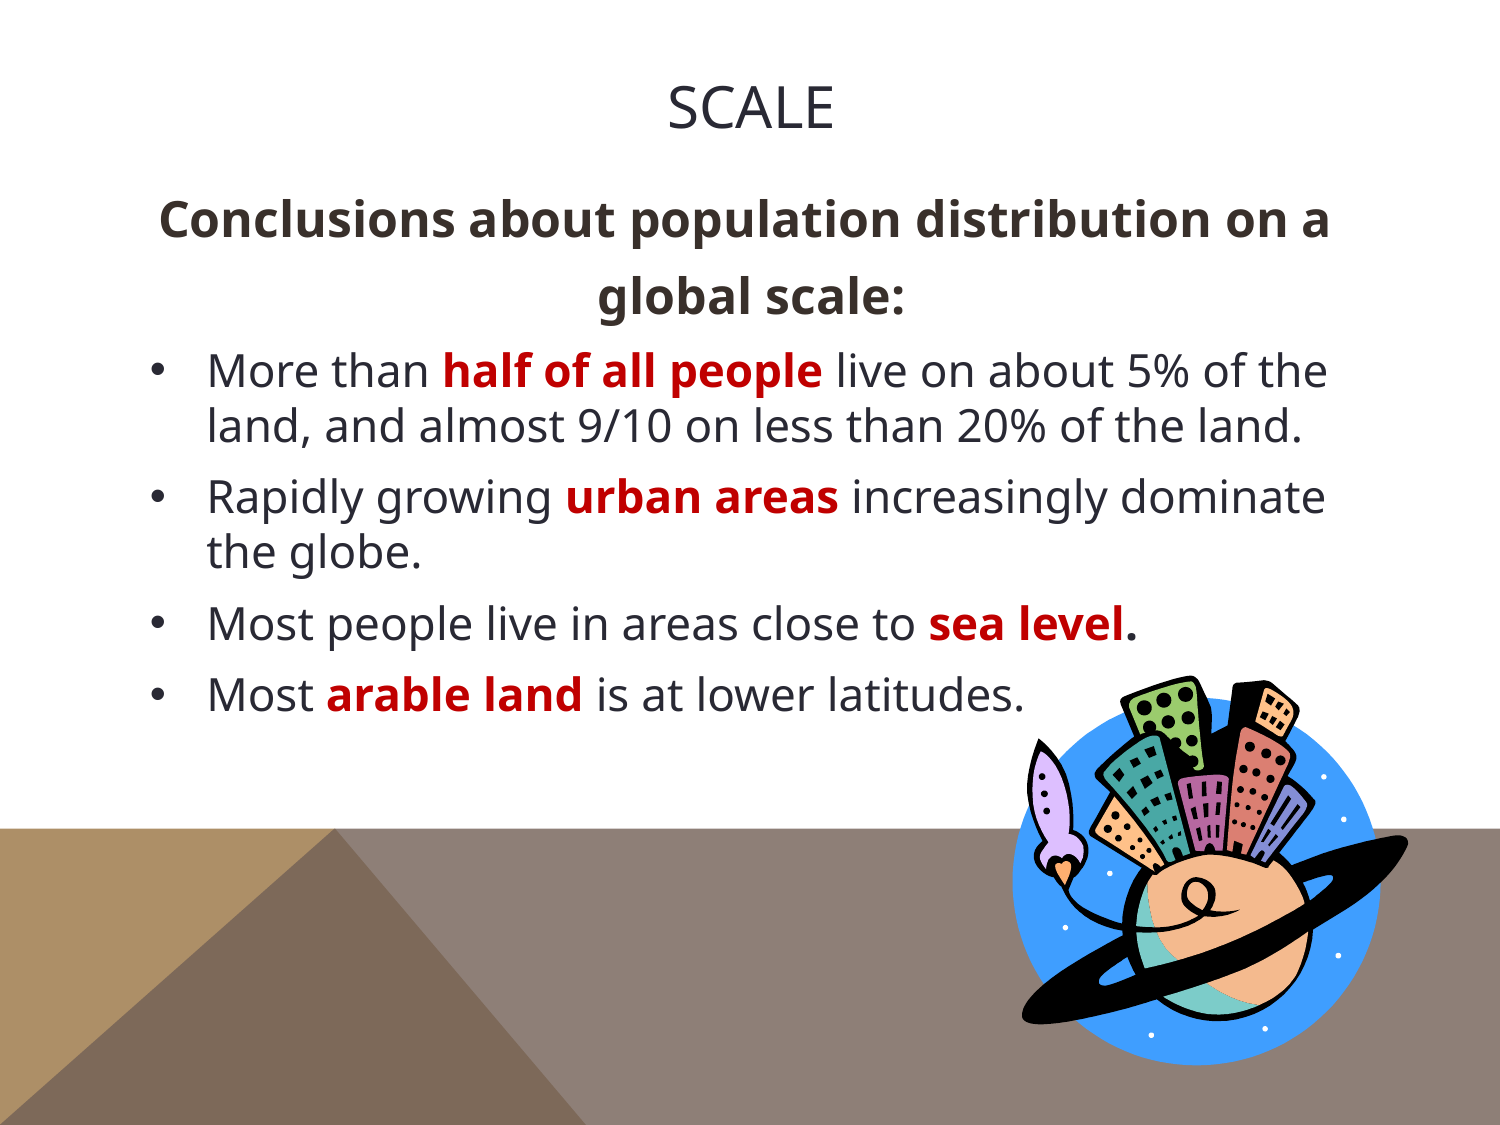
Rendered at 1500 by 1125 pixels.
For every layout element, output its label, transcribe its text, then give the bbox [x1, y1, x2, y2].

picture [1012, 674, 1412, 1066]
title SCALE [134, 59, 1369, 150]
list Conclusions about population distribution on a global scale: More than half of all people live on about 5% of the land, and almost 9/10 on less than 20% of the land. Rapidly growing urban areas increasingly dominate the globe. Most people live in areas close to sea level. Most arable land is at lower latitudes. [134, 180, 1369, 768]
